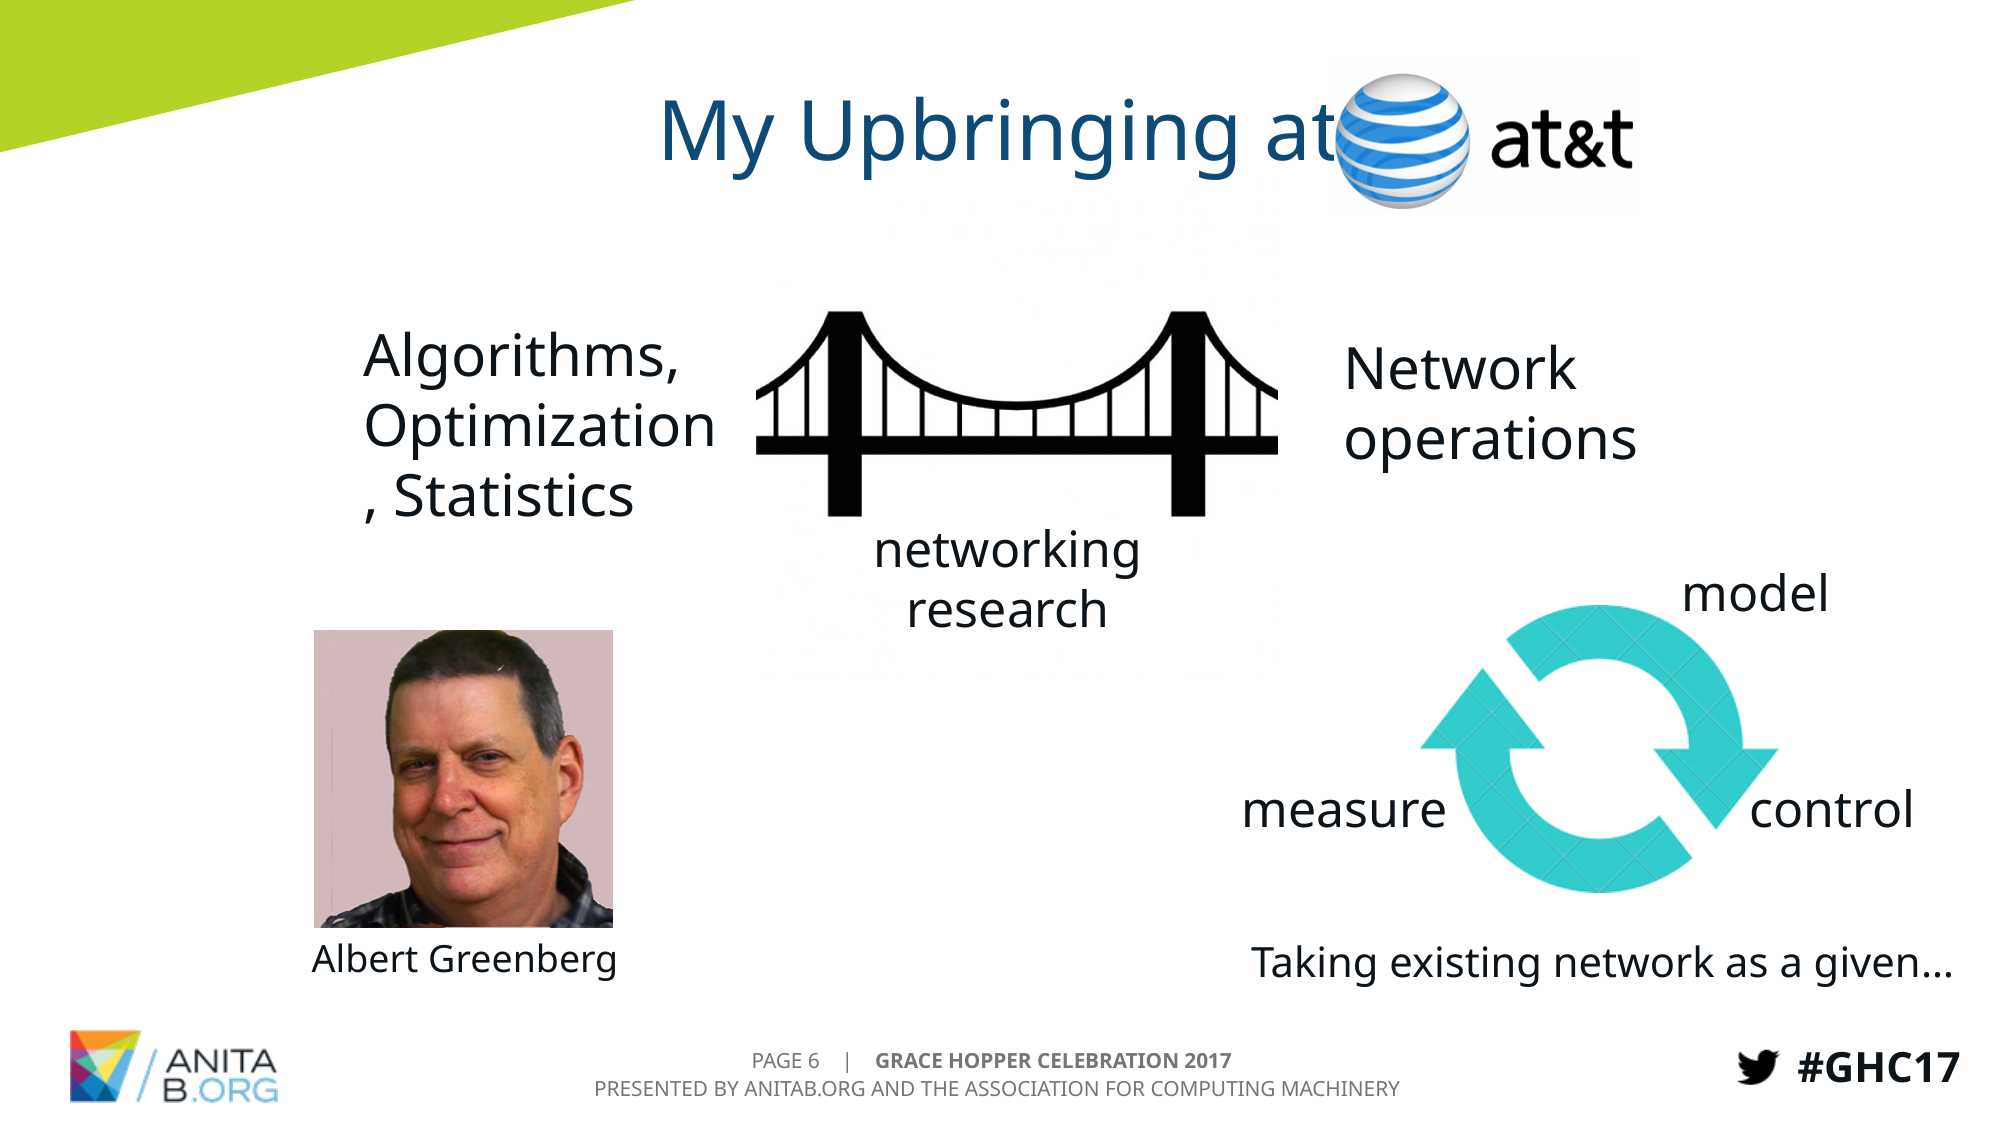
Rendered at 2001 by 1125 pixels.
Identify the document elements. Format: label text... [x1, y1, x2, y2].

picture [1334, 57, 1634, 212]
picture [314, 630, 613, 928]
text_box measure [1226, 769, 1420, 845]
text_box control [1779, 769, 1931, 845]
title My Upbringing at [52, 0, 1948, 187]
text_box Algorithms, Optimization, Statistics [348, 310, 740, 535]
text_box Albert Greenberg [296, 927, 634, 988]
picture [1737, 1046, 1780, 1089]
text_box Taking existing network as a given… [1236, 928, 1969, 994]
picture [1420, 605, 1779, 893]
text_box Network operations [1328, 323, 1721, 479]
picture [70, 1030, 278, 1103]
text_box model [1666, 553, 1846, 629]
picture [756, 153, 1278, 675]
